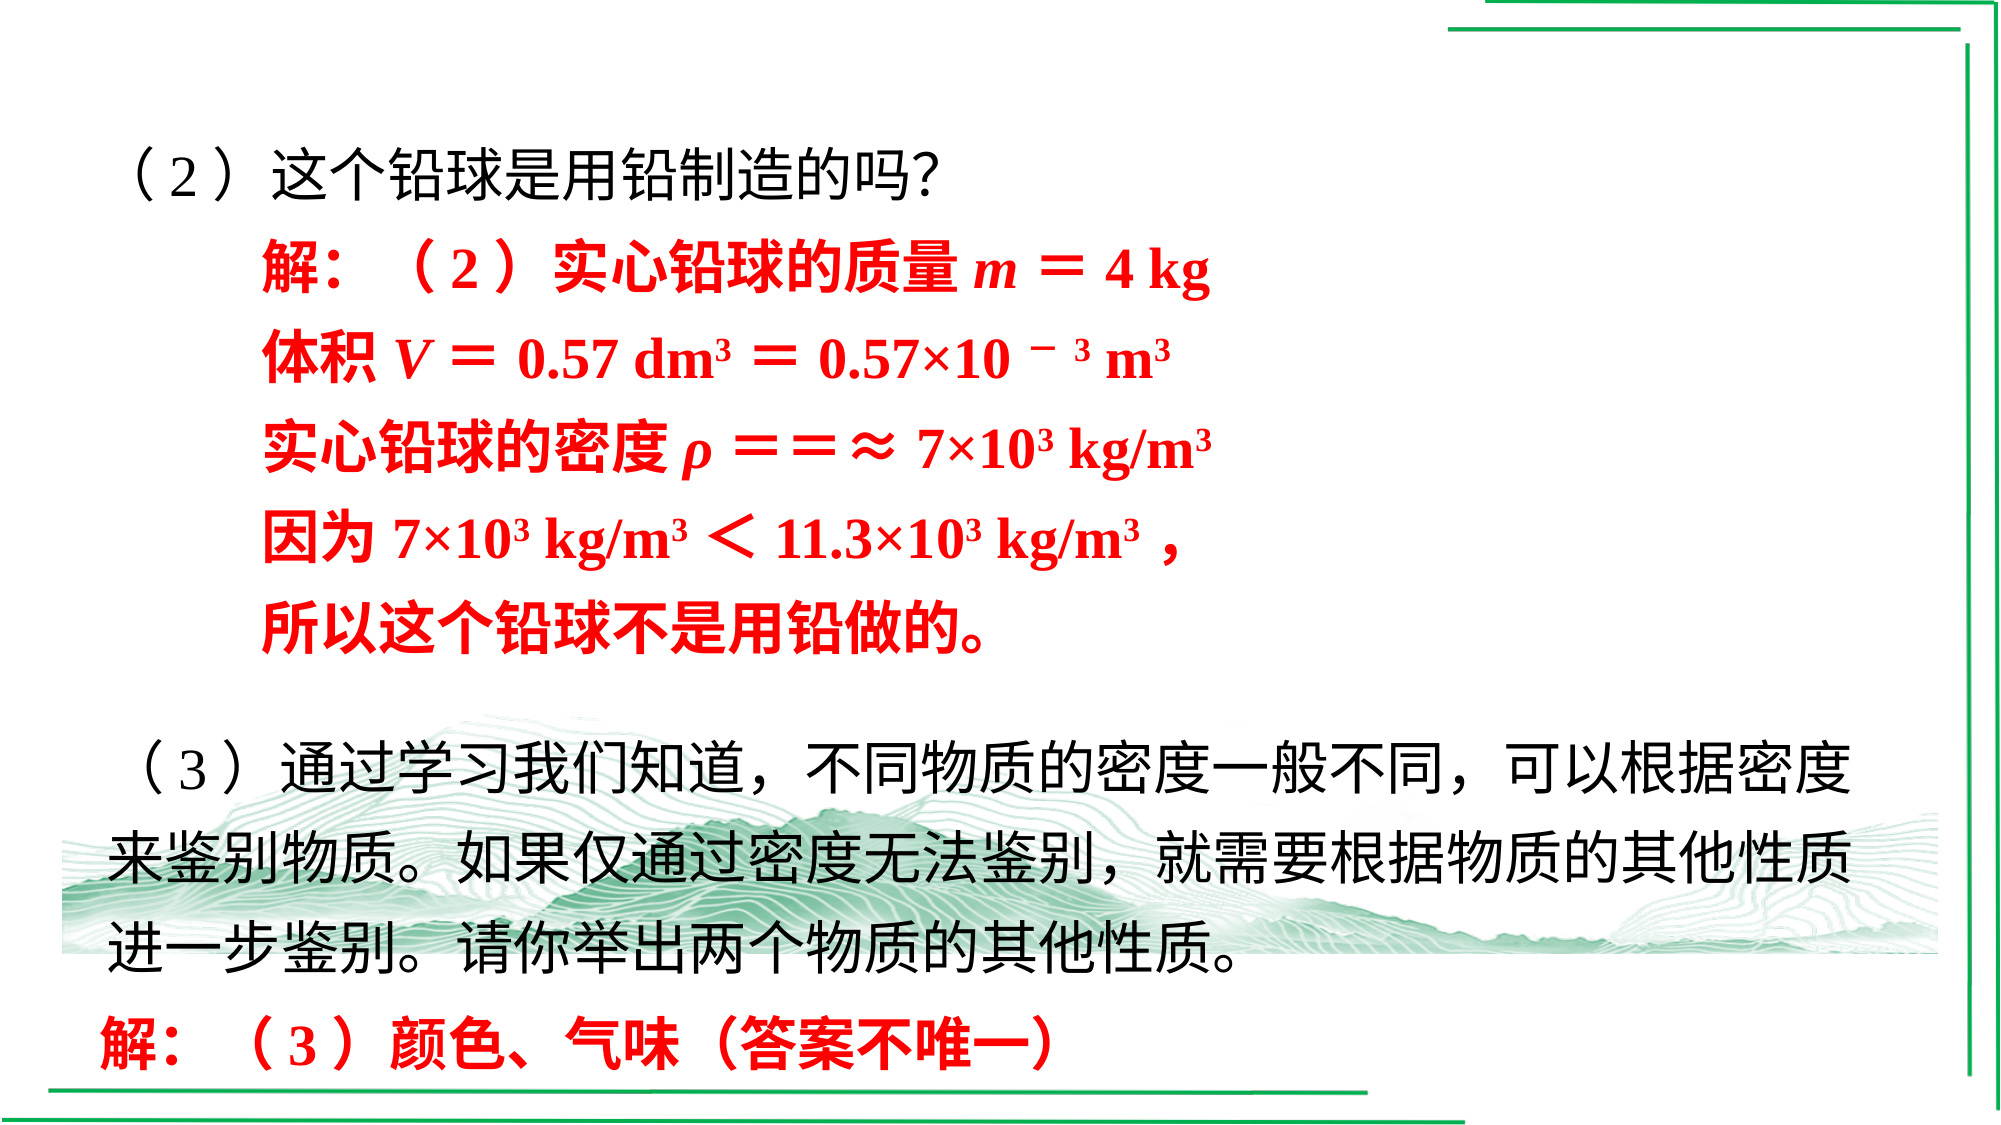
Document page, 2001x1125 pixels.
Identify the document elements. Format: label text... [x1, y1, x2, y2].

text_box （3）通过学习我们知道，不同物质的密度一般不同，可以根据密度来鉴别物质。如果仅通过密度无法鉴别，就需要根据物质的其他性质进一步鉴别。请你举出两个物质的其他性质。 [106, 711, 1894, 982]
text_box 解：（3）颜色、气味（答案不唯一） [99, 986, 1089, 1077]
picture [0, 0, 2001, 1125]
text_box （2）这个铅球是用铅制造的吗？ [97, 118, 970, 209]
